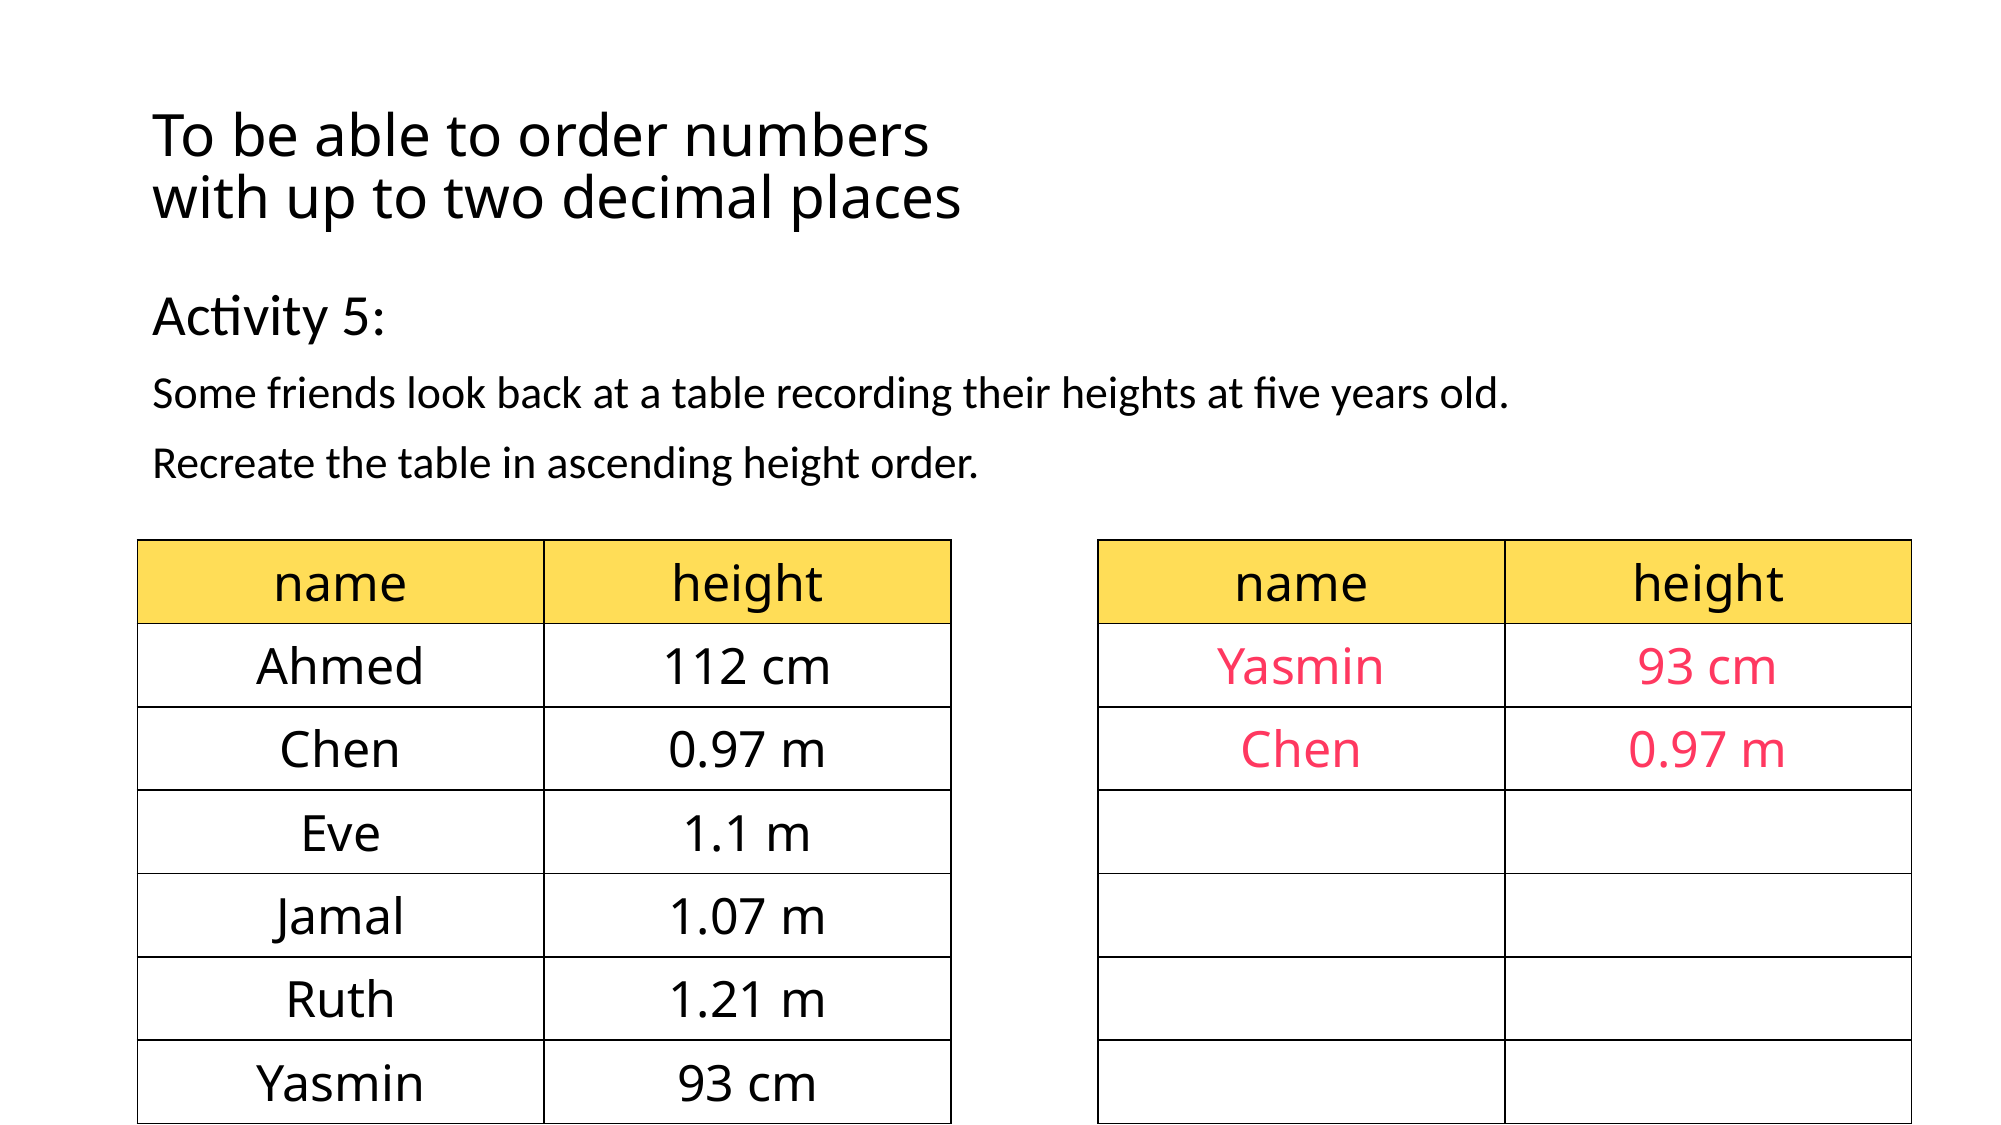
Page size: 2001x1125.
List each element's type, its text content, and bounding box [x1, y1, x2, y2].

table_cell [1506, 958, 1911, 1039]
table_cell [1506, 874, 1911, 956]
table_cell Yasmin [138, 1041, 543, 1123]
table_cell 0.97 m [545, 708, 950, 789]
table_cell [1099, 958, 1504, 1039]
table_cell Chen [1099, 708, 1504, 789]
table_cell Jamal [138, 874, 543, 956]
table_cell Eve [138, 791, 543, 873]
table_cell 1.07 m [545, 874, 950, 956]
table_cell Yasmin [1099, 624, 1504, 706]
table_cell [1506, 1041, 1911, 1123]
table_header name [1099, 541, 1504, 623]
list Activity 5: Some friends look back at a table recording their heights at five years old. Recreate the table in ascending height order. [137, 277, 1863, 992]
table_cell 93 cm [1506, 624, 1911, 706]
table_cell Ahmed [138, 624, 543, 706]
table_cell Ruth [138, 958, 543, 1039]
table_cell 112 cm [545, 624, 950, 706]
table_header height [545, 541, 950, 623]
table_cell [1099, 874, 1504, 956]
table_cell 1.1 m [545, 791, 950, 873]
table_cell 1.21 m [545, 958, 950, 1039]
table_header name [138, 541, 543, 623]
title To be able to order numbers with up to two decimal places [137, 59, 1863, 277]
table_cell 93 cm [545, 1041, 950, 1123]
table_cell [1099, 791, 1504, 873]
table_cell [1506, 791, 1911, 873]
table_cell 0.97 m [1506, 708, 1911, 789]
table_cell [1099, 1041, 1504, 1123]
table_header height [1506, 541, 1911, 623]
table_cell Chen [138, 708, 543, 789]
